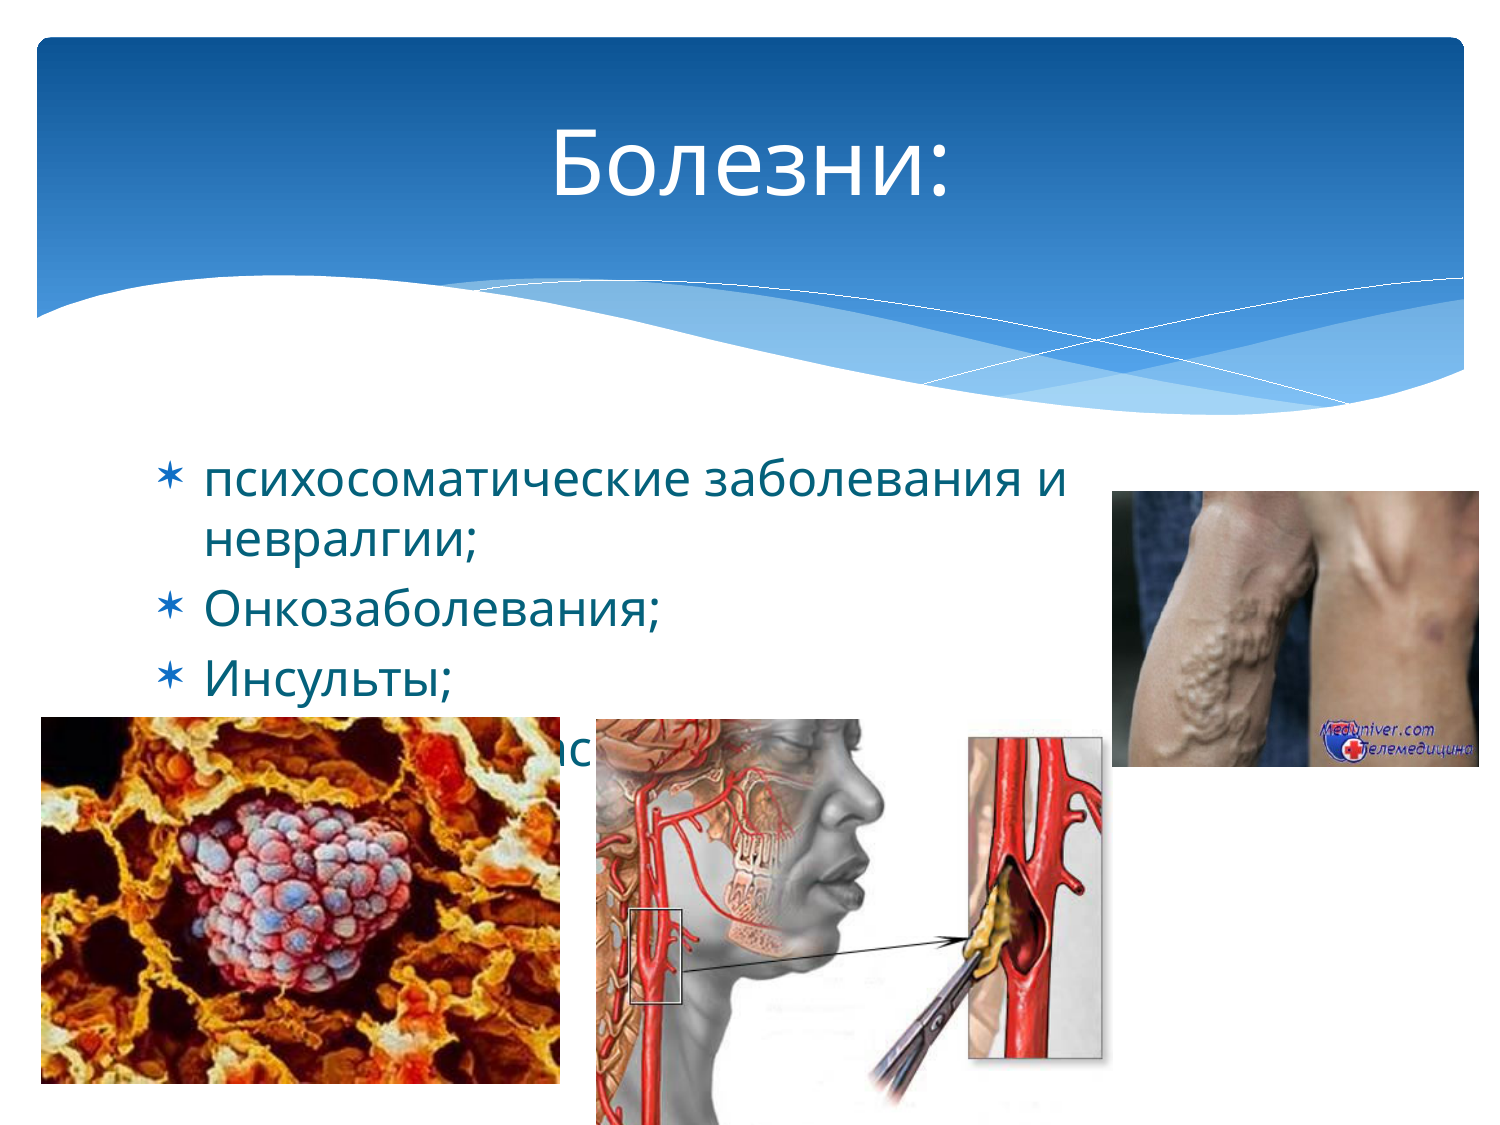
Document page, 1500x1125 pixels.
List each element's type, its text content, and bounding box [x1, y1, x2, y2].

picture [596, 491, 1479, 1125]
picture [40, 717, 561, 1084]
title Болезни: [75, 55, 1425, 261]
list психосоматические заболевания и невралгии; Онкозаболевания; Инсульты; Варикозное расширение вен. [143, 438, 1359, 1005]
